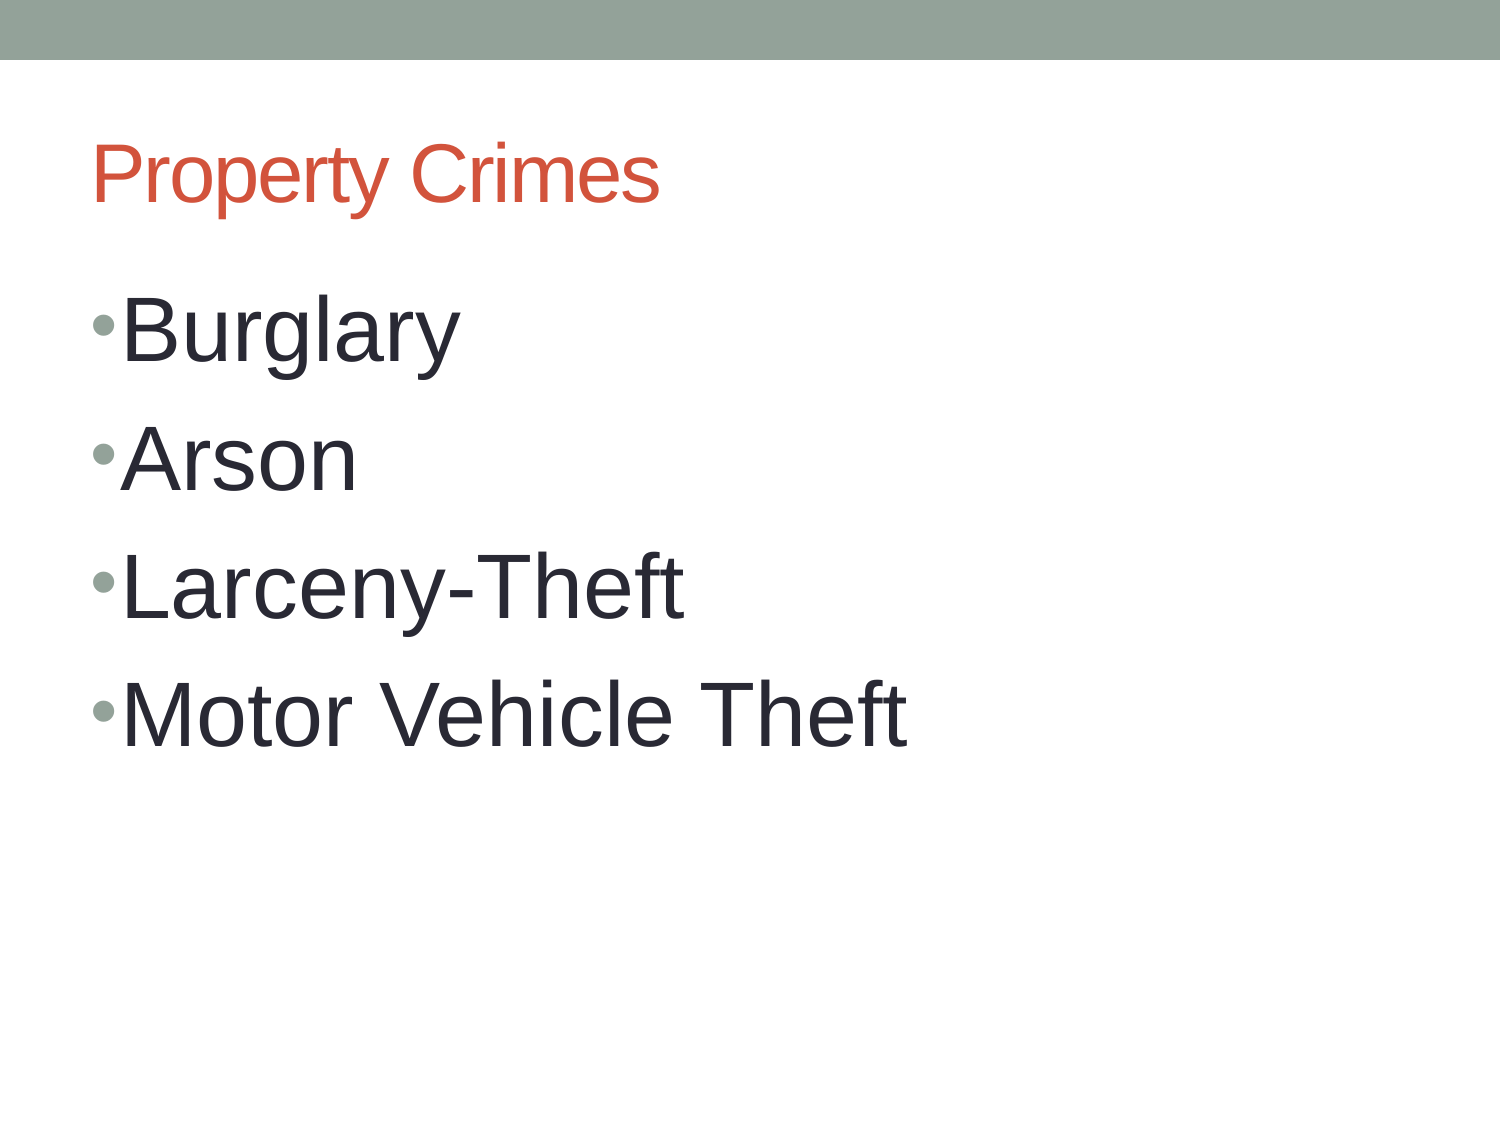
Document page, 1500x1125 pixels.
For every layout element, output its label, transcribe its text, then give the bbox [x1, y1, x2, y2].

list Burglary Arson Larceny-Theft Motor Vehicle Theft [75, 262, 1425, 1063]
title Property Crimes [75, 87, 1425, 250]
